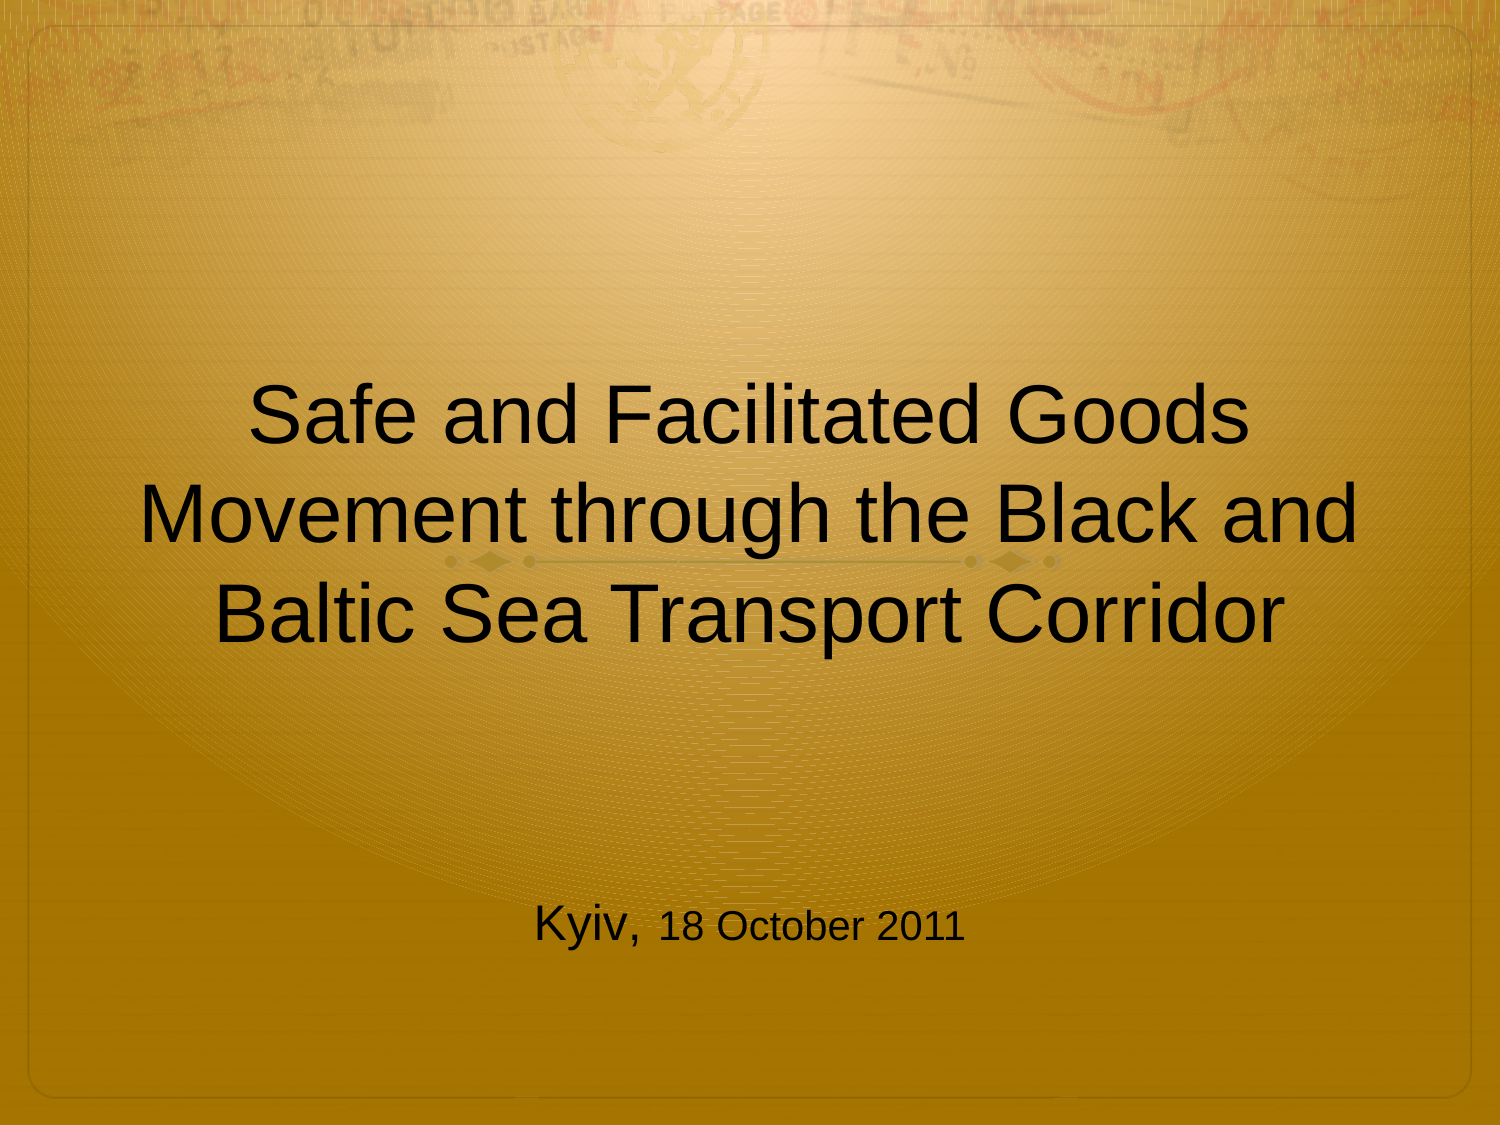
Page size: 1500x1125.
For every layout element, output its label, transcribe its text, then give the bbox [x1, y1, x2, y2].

title Safe and Facilitated Goods Movement through the Black and Baltic Sea Transport Corridor [93, 352, 1407, 668]
list Kyiv, 18 October 2011 [93, 734, 1407, 872]
picture [0, 0, 1500, 1125]
